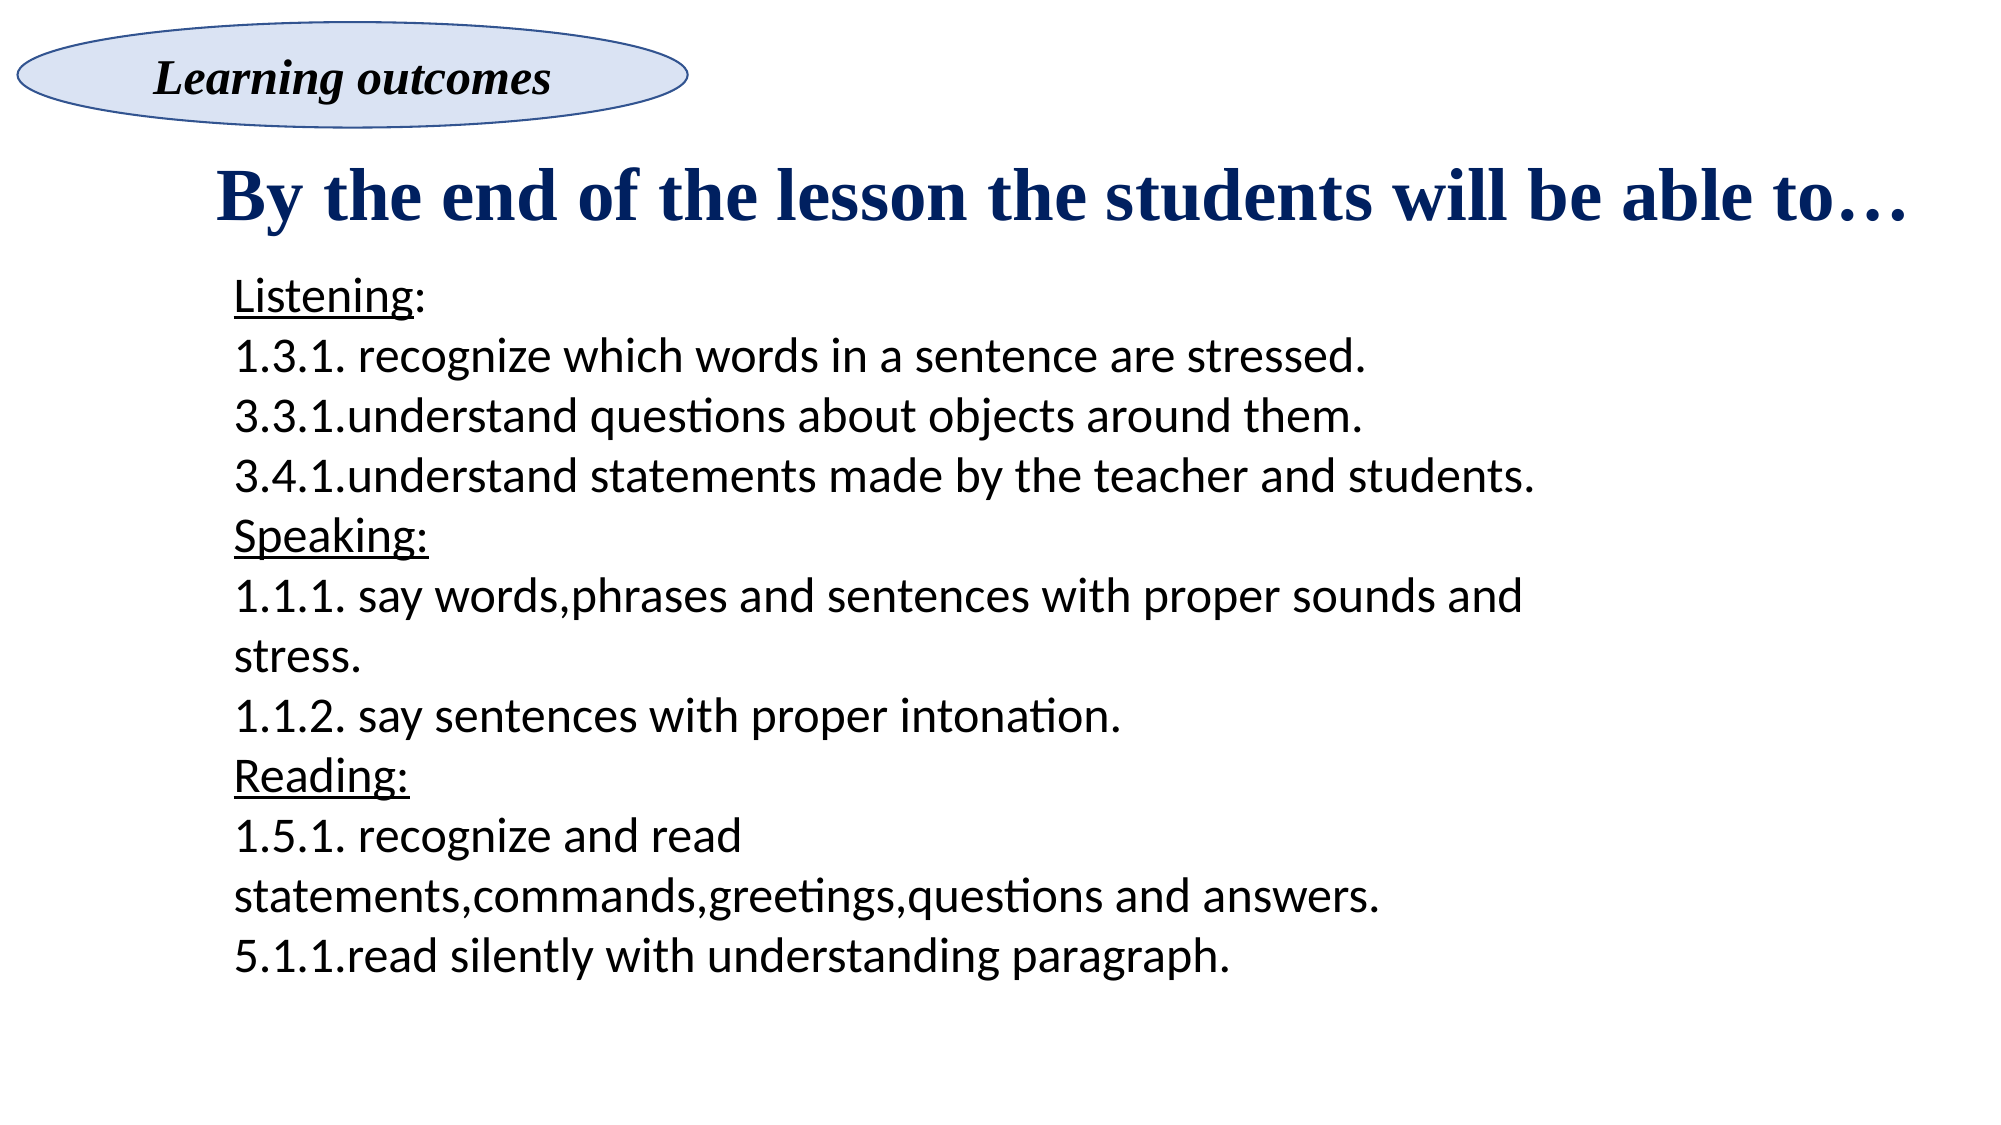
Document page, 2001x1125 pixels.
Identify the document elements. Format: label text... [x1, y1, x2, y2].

text_box Learning outcomes [16, 21, 689, 129]
text_box By the end of the lesson the students will be able to… [201, 147, 1962, 254]
text_box Listening: 1.3.1. recognize which words in a sentence are stressed. 3.3.1.understand questions about objects around them. 3.4.1.understand statements made by the teacher and students. Speaking: 1.1.1. say words,phrases and sentences with proper sounds and stress. 1.1.2. say sentences with proper intonation. Reading: 1.5.1. recognize and read statements,commands,greetings,questions and answers. 5.1.1.read silently with understanding paragraph. [218, 255, 1569, 990]
